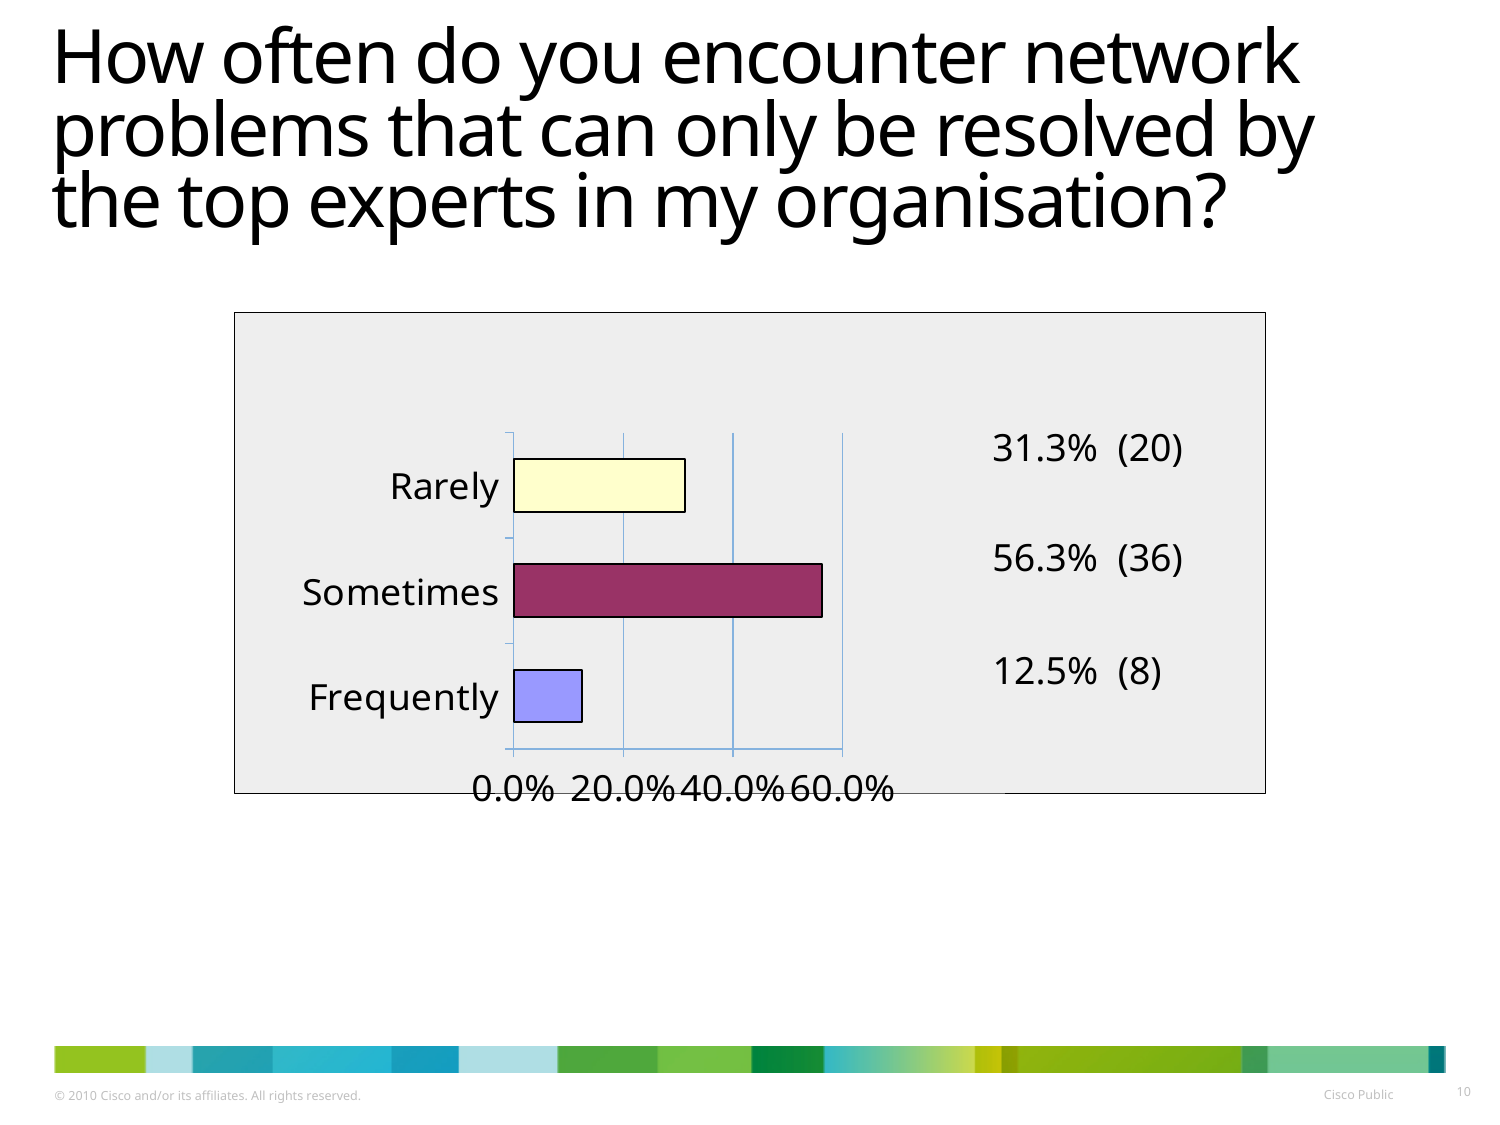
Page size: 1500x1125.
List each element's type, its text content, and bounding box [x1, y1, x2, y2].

title How often do you encounter network problems that can only be resolved by the top experts in my organisation? [37, 112, 1447, 250]
picture [54, 1046, 1446, 1073]
chart [234, 312, 1266, 813]
